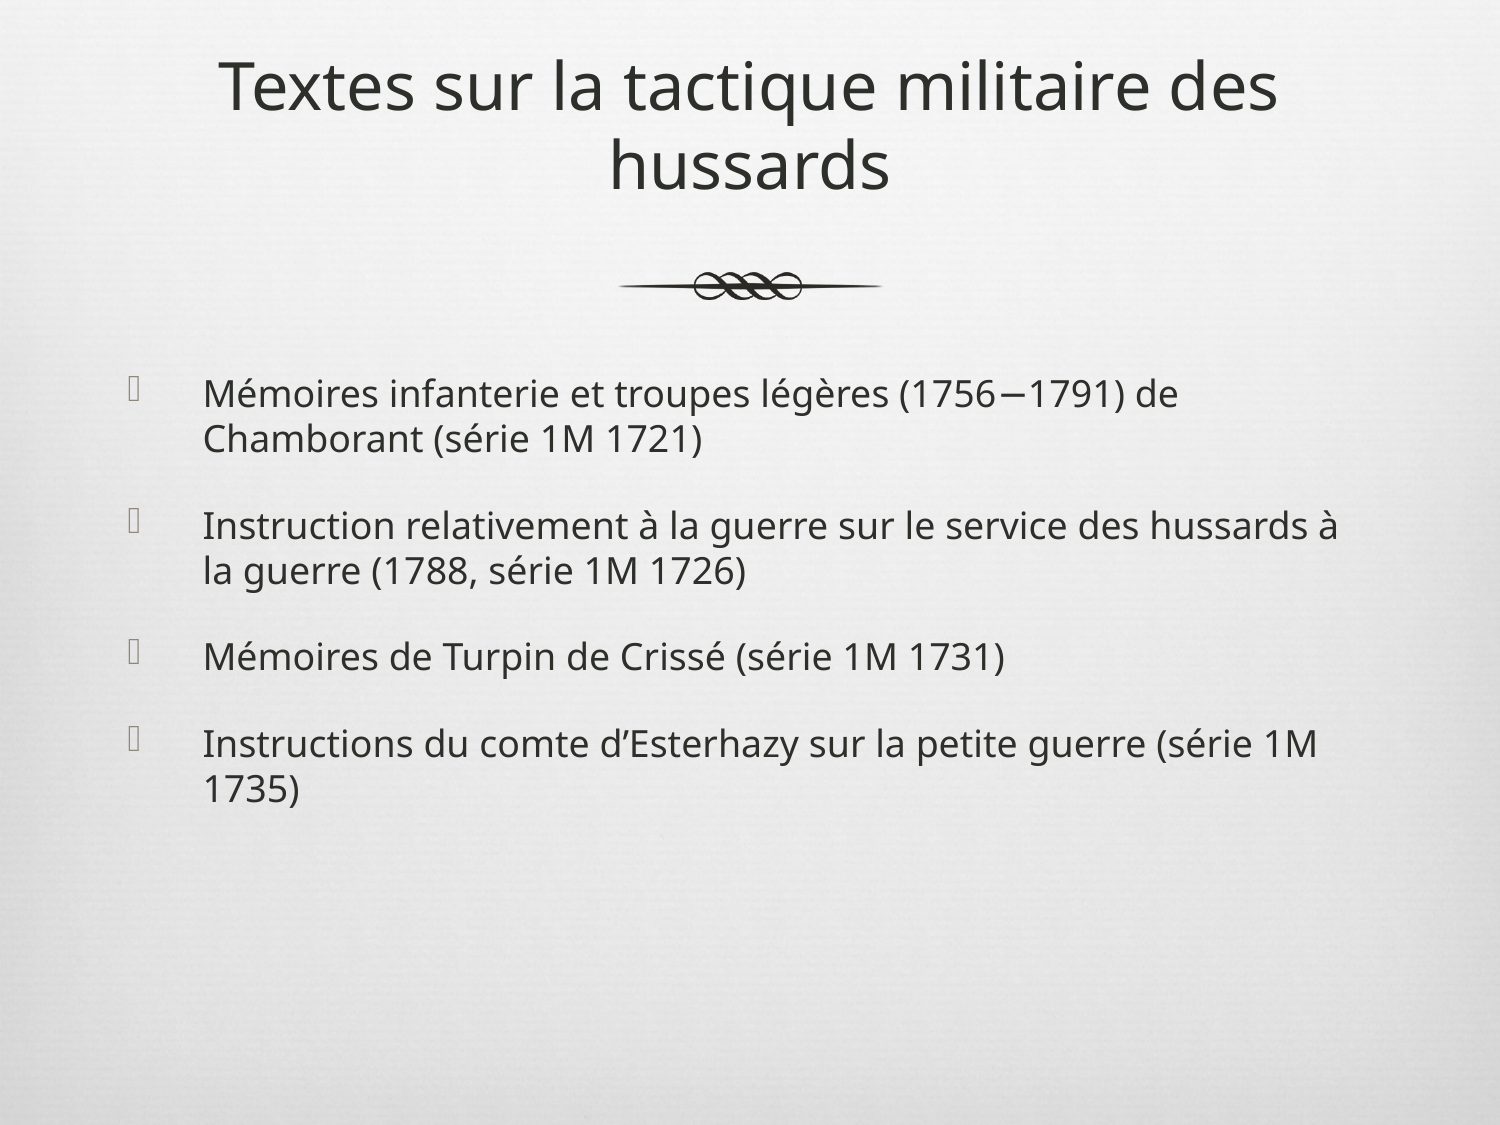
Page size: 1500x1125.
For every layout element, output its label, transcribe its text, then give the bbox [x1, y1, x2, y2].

list Mémoires infanterie et troupes légères (1756−1791) de Chamborant (série 1M 1721) Instruction relativement à la guerre sur le service des hussards à la guerre (1788, série 1M 1726) Mémoires de Turpin de Crissé (série 1M 1731) Instructions du comte d’Esterhazy sur la petite guerre (série 1M 1735) [112, 362, 1388, 963]
picture [615, 272, 885, 300]
title Textes sur la tactique militaire des hussards [112, 10, 1388, 236]
